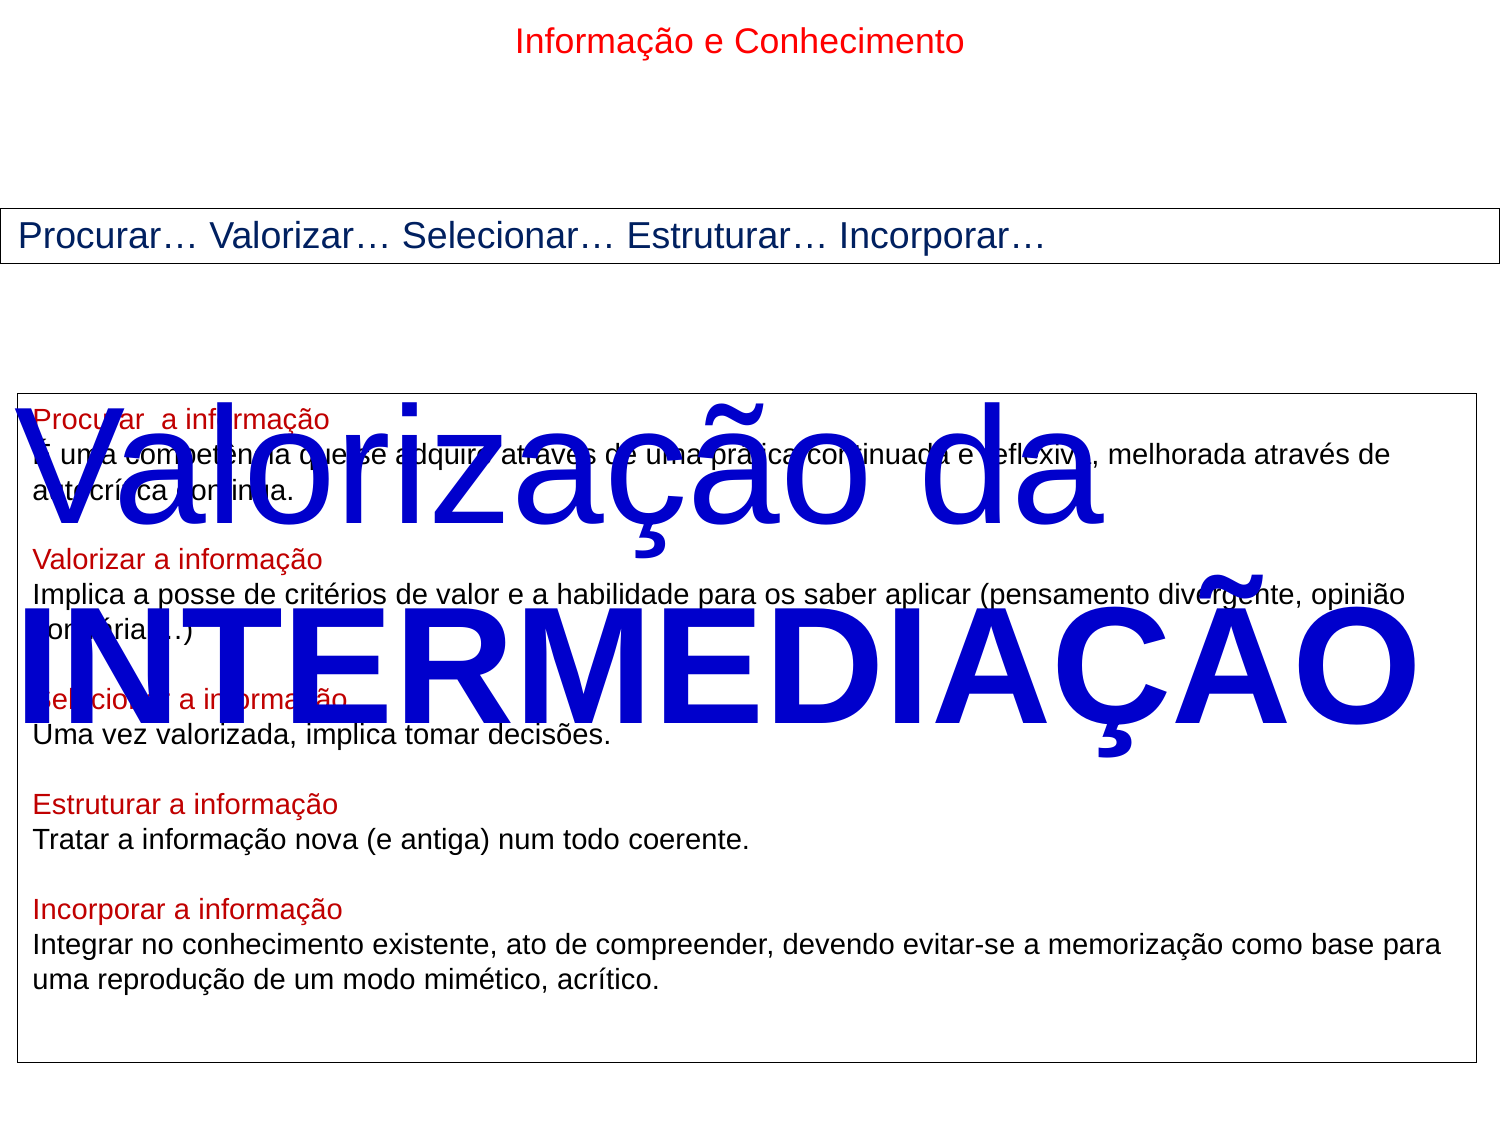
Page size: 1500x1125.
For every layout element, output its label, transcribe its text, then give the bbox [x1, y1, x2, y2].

text_box Valorização da intermediação [0, 349, 1500, 765]
title Informação e Conhecimento [0, 10, 1491, 113]
text_box Procurar… Valorizar… Selecionar… Estruturar… Incorporar… [0, 208, 1500, 264]
text_box Procurar a informação É uma competência que se adquire através de uma prática continuada e reflexiva, melhorada através de autocrítica continua. Valorizar a informação Implica a posse de critérios de valor e a habilidade para os saber aplicar (pensamento divergente, opinião contrária …) Selecionar a informação Uma vez valorizada, implica tomar decisões. Estruturar a informação Tratar a informação nova (e antiga) num todo coerente. Incorporar a informação Integrar no conhecimento existente, ato de compreender, devendo evitar-se a memorização como base para uma reprodução de um modo mimético, acrítico. [17, 765, 1477, 1063]
